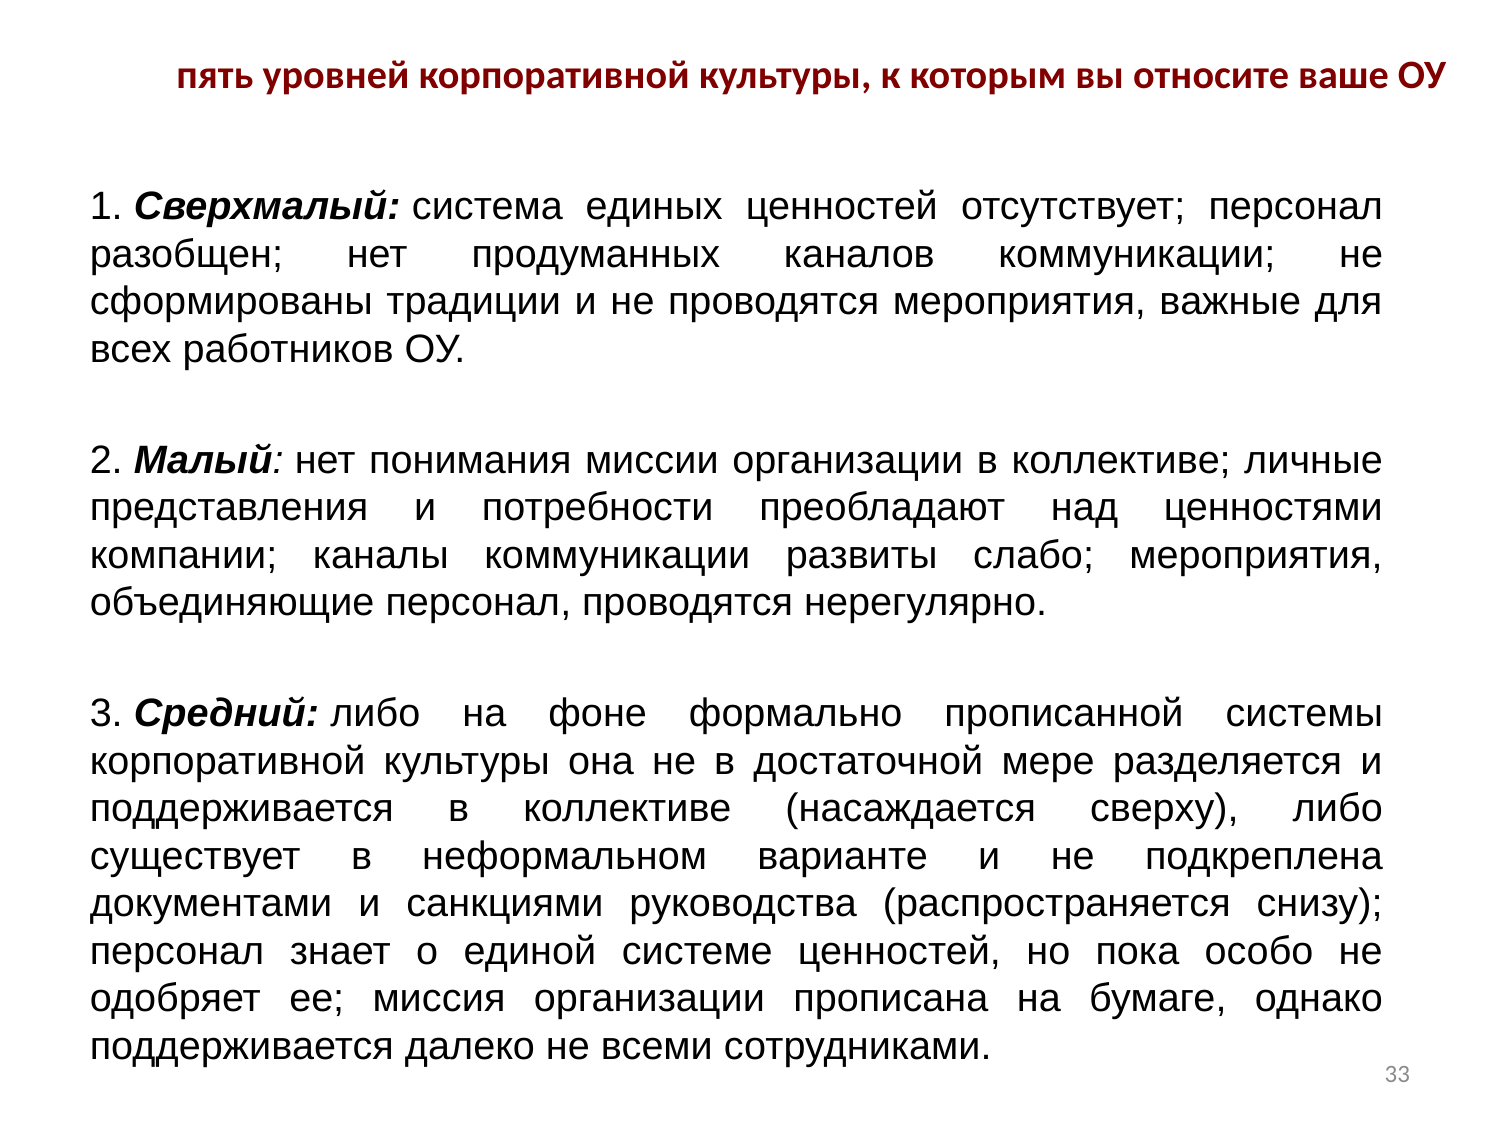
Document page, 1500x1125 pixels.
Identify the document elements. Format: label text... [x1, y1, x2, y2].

slide_number 33 [1074, 1042, 1425, 1103]
list 1. Сверхмалый: система единых ценностей отсутствует; персонал разобщен; нет продуманных каналов коммуникации; не сформированы традиции и не проводятся мероприятия, важные для всех работников ОУ. 2. Малый: нет понимания миссии организации в коллективе; личные представления и потребности преобладают над ценностями компании; каналы коммуникации развиты слабо; мероприятия, объединяющие персонал, проводятся нерегулярно. 3. Средний: либо на фоне формально прописанной системы корпоративной культуры она не в достаточной мере разделяется и поддерживается в коллективе (насаждается сверху), либо существует в неформальном варианте и не подкреплена документами и санкциями руководства (распространяется снизу); персонал знает о единой системе ценностей, но пока особо не одобряет ее; миссия организации прописана на бумаге, однако поддерживается далеко не всеми сотрудниками. [75, 172, 1400, 1083]
title пять уровней корпоративной культуры, к которым вы относите ваше ОУ [112, 30, 1463, 114]
